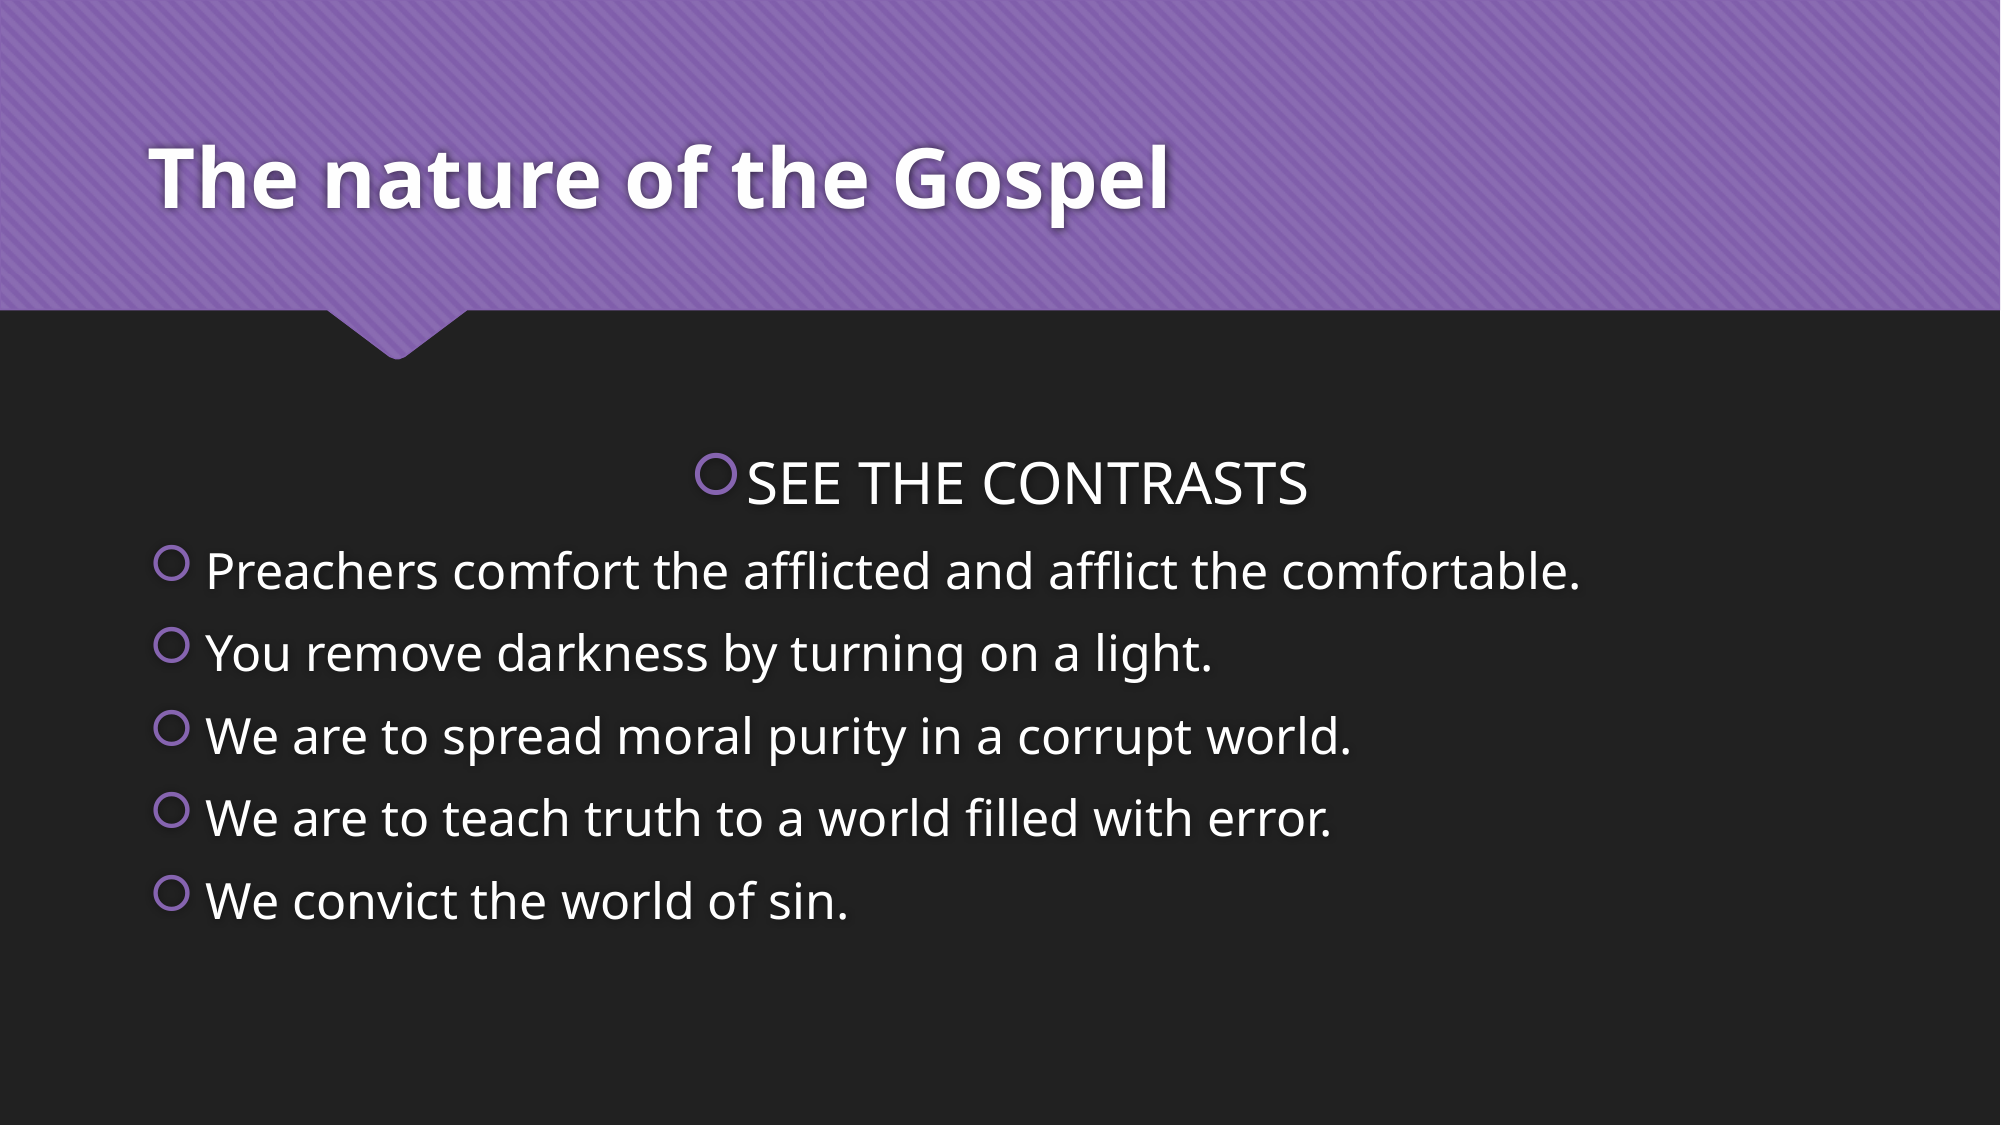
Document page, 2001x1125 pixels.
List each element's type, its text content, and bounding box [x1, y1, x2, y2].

title The nature of the Gospel [132, 73, 1868, 233]
list SEE THE CONTRASTS Preachers comfort the afflicted and afflict the comfortable. You remove darkness by turning on a light. We are to spread moral purity in a corrupt world. We are to teach truth to a world filled with error. We convict the world of sin. [134, 364, 1866, 1094]
